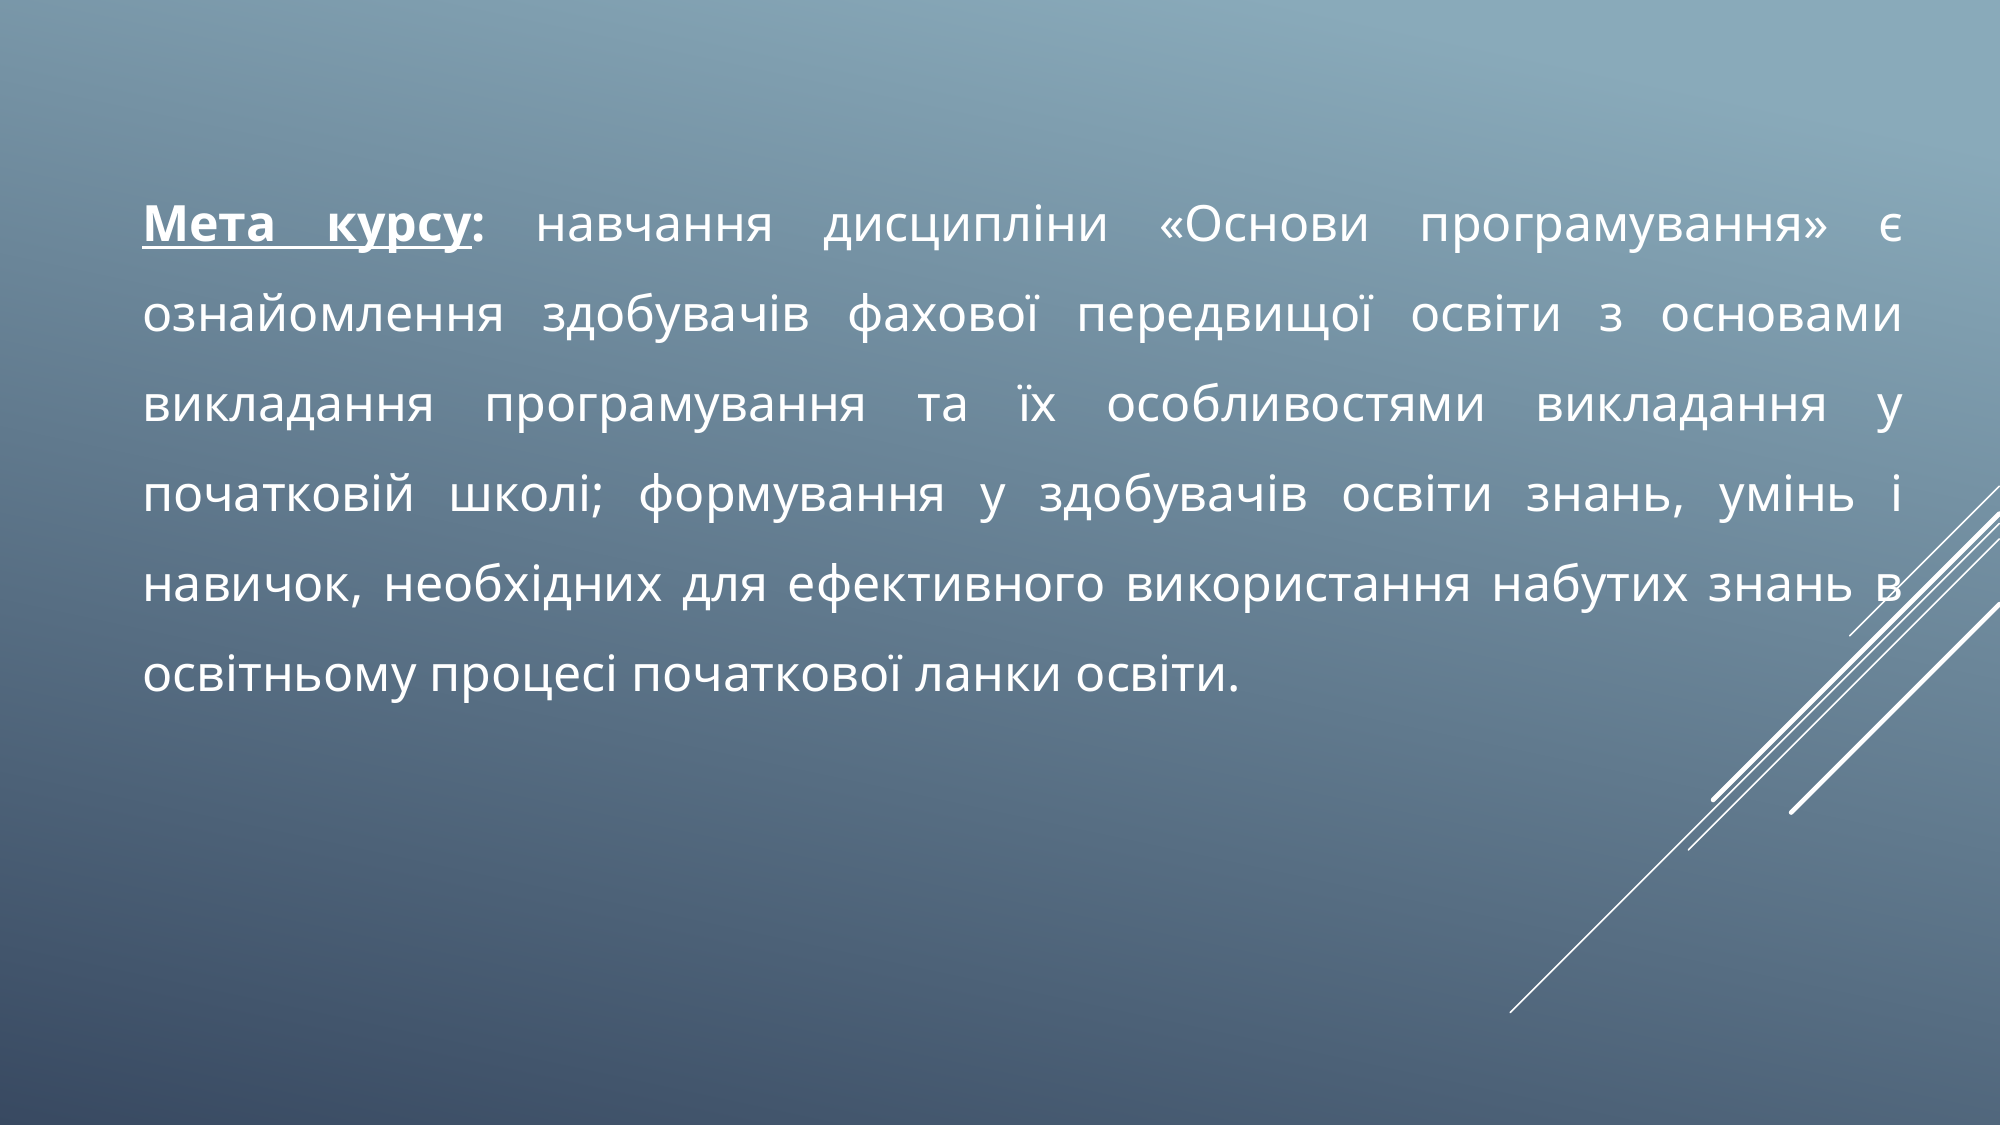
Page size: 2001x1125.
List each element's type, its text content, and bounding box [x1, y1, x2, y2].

text_box Мета курсу: навчання дисципліни «Основи програмування» є ознайомлення здобувачів фахової передвищої освіти з основами викладання програмування та їх особливостями викладання у початковій школі; формування у здобувачів освіти знань, умінь і навичок, необхідних для ефективного використання набутих знань в освітньому процесі початкової ланки освіти. [127, 154, 1919, 845]
